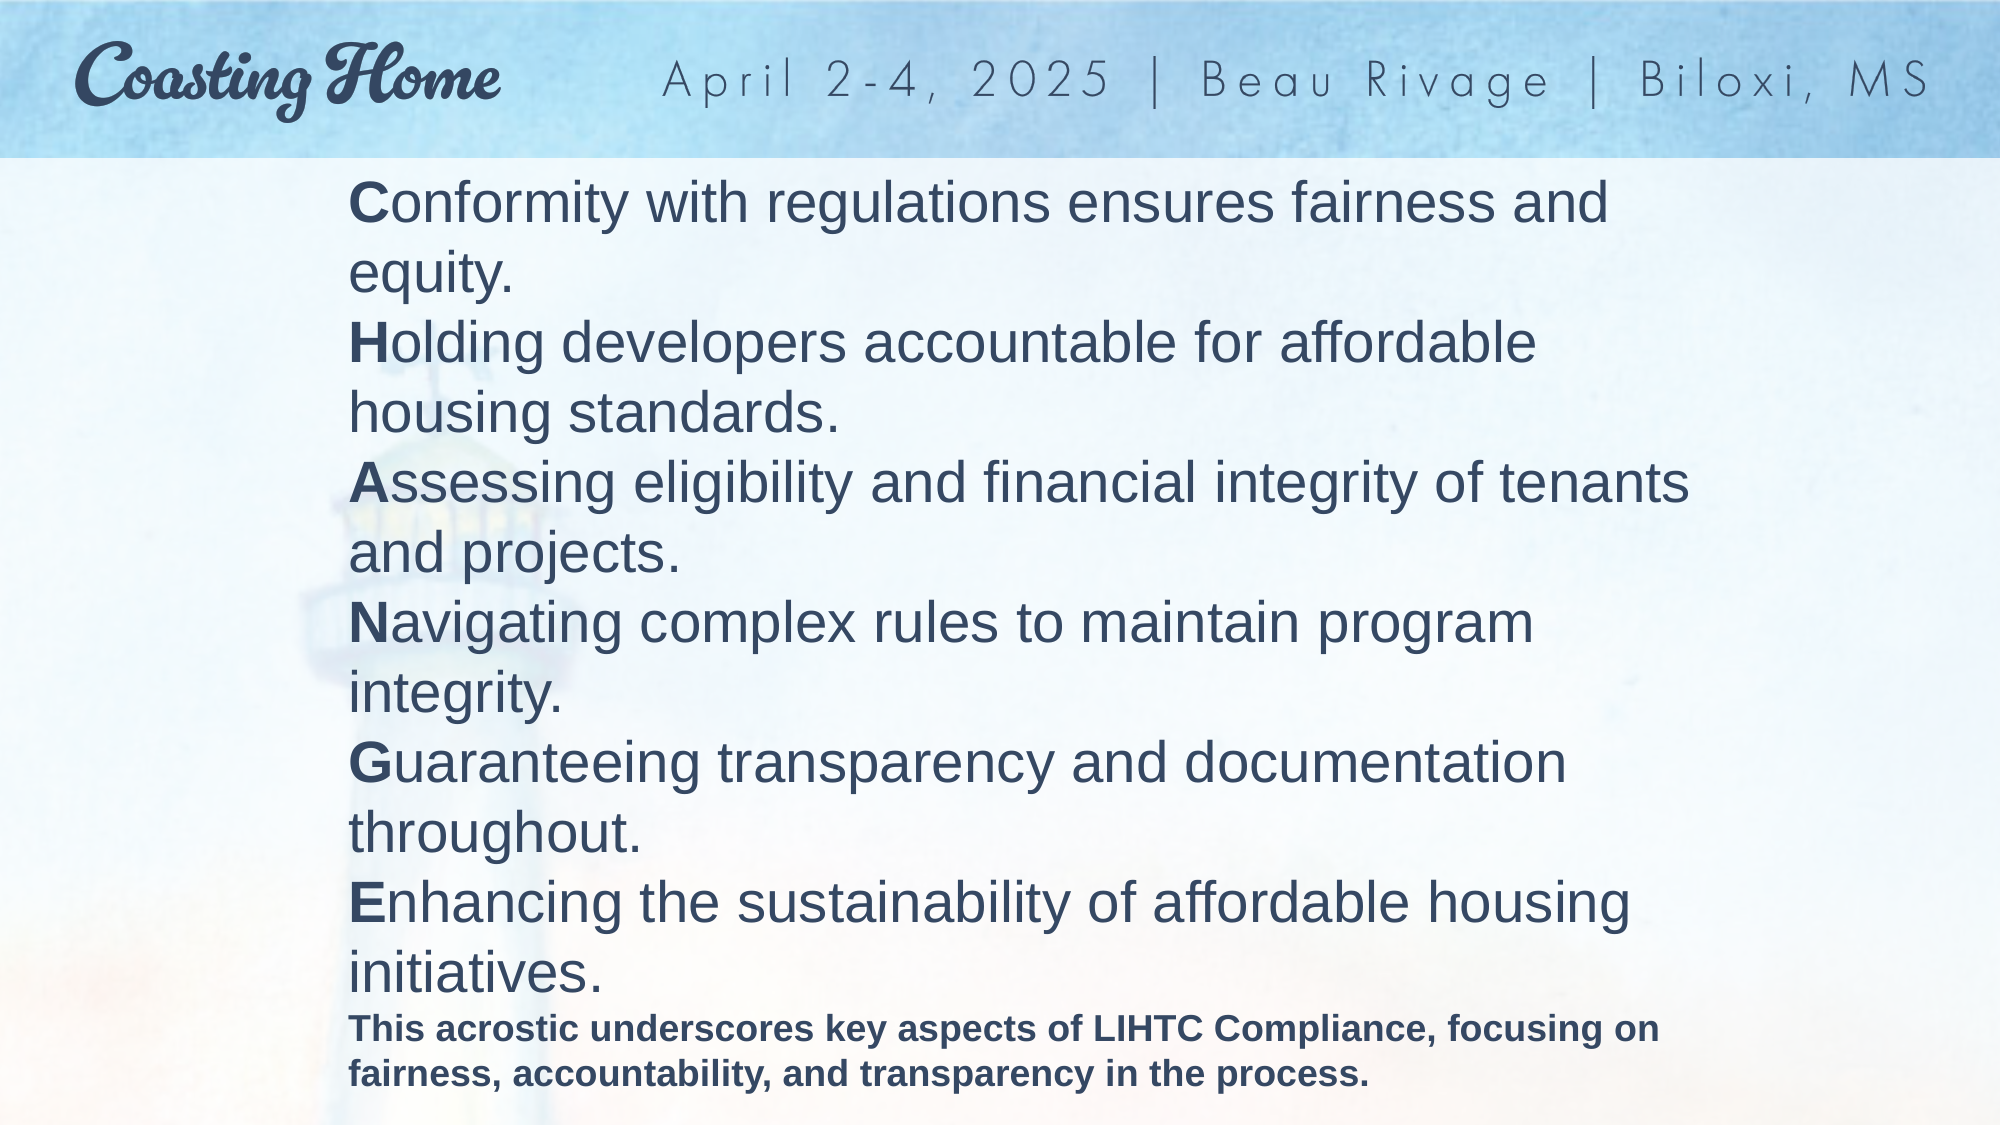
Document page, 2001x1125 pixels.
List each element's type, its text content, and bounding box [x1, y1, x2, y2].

text_box Conformity with regulations ensures fairness and equity. Holding developers accountable for affordable housing standards. Assessing eligibility and financial integrity of tenants and projects. Navigating complex rules to maintain program integrity. Guaranteeing transparency and documentation throughout. Enhancing the sustainability of affordable housing initiatives. This acrostic underscores key aspects of LIHTC Compliance, focusing on fairness, accountability, and transparency in the process. [333, 156, 1734, 1102]
picture [75, 41, 501, 123]
picture [662, 56, 1925, 109]
